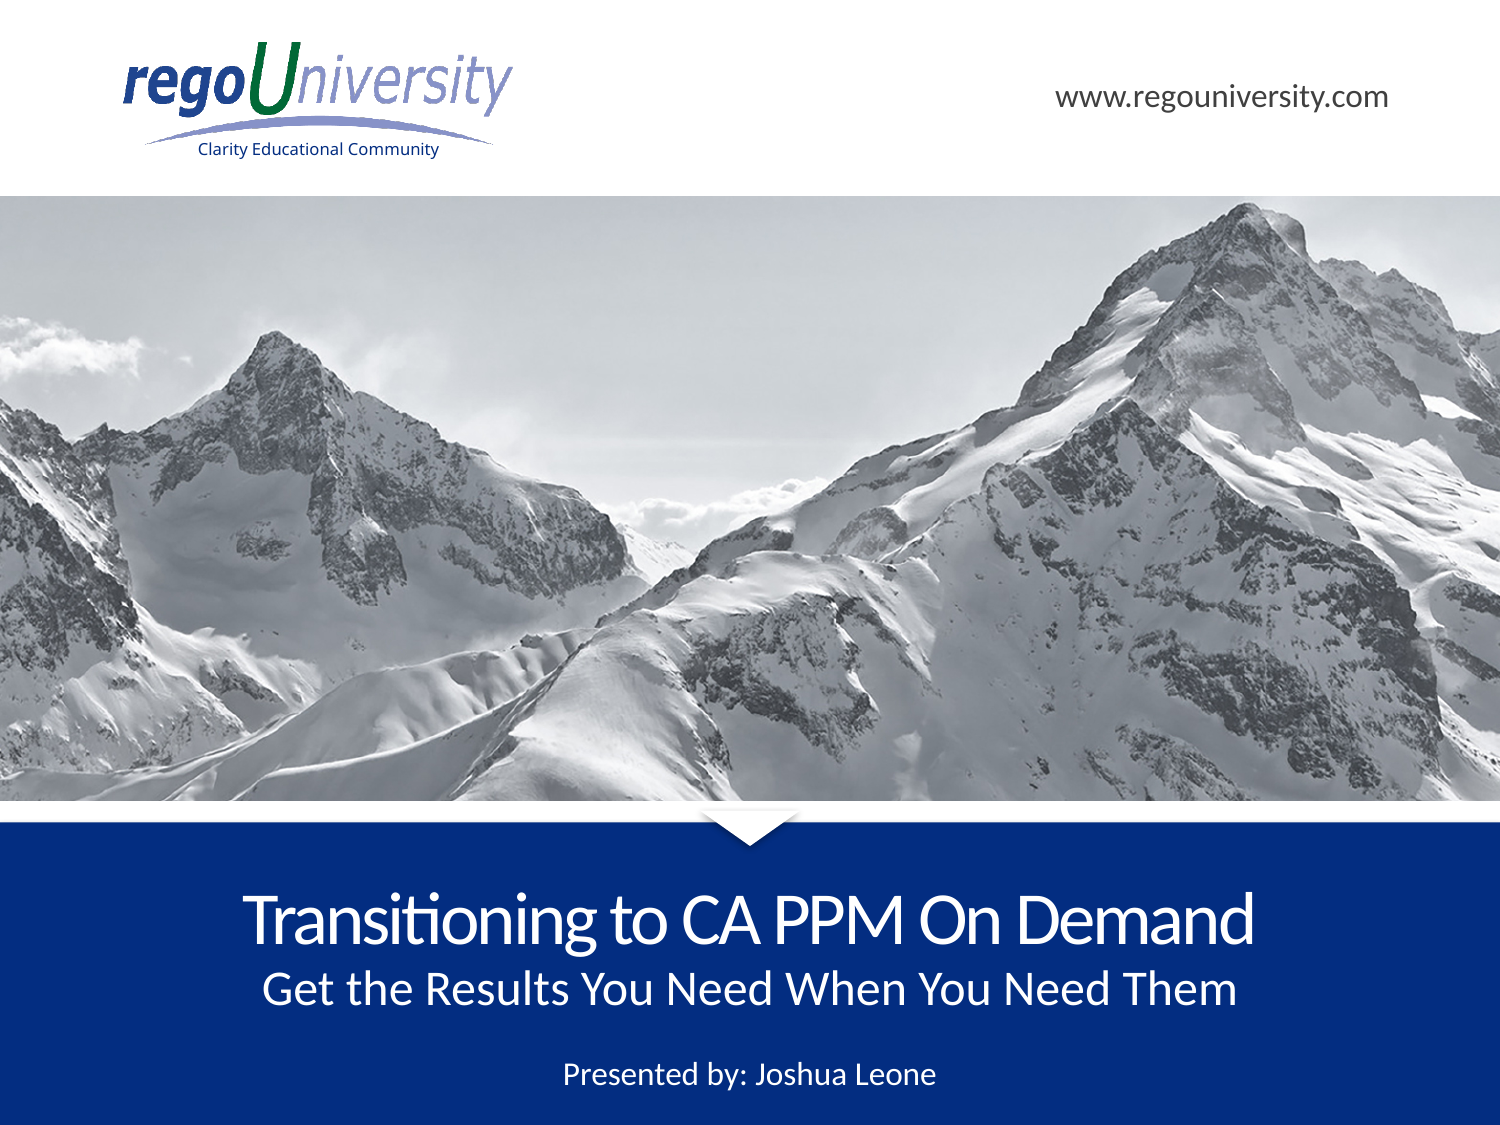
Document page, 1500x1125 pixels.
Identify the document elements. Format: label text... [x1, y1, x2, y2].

title Transitioning to CA PPM On Demand [70, 869, 1430, 961]
picture [123, 42, 513, 168]
list Presented by: Joshua Leone [64, 1058, 1436, 1107]
list Get the Results You Need When You Need Them [64, 964, 1436, 1024]
picture [0, 196, 1500, 801]
